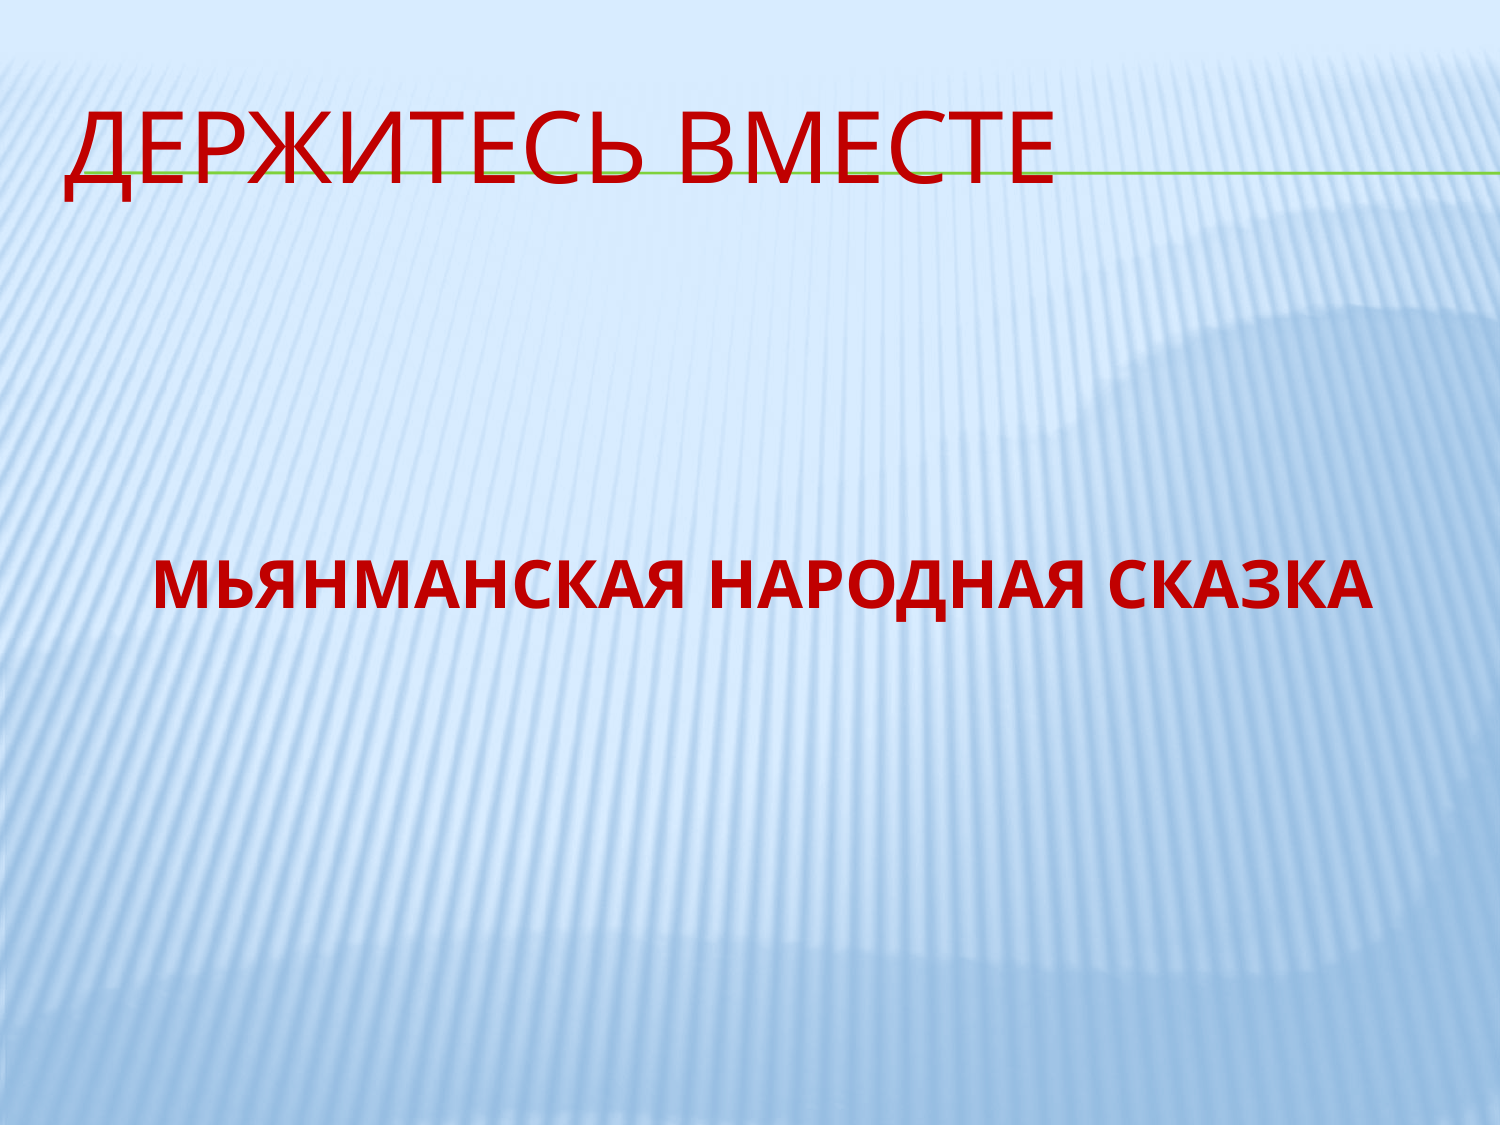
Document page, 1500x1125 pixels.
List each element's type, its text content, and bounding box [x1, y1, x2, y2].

title ДЕРЖИТЕСЬ ВМЕСТЕ [50, 75, 1475, 213]
list МЬЯНМАНСКАЯ НАРОДНАЯ СКАЗКА [50, 254, 1475, 998]
